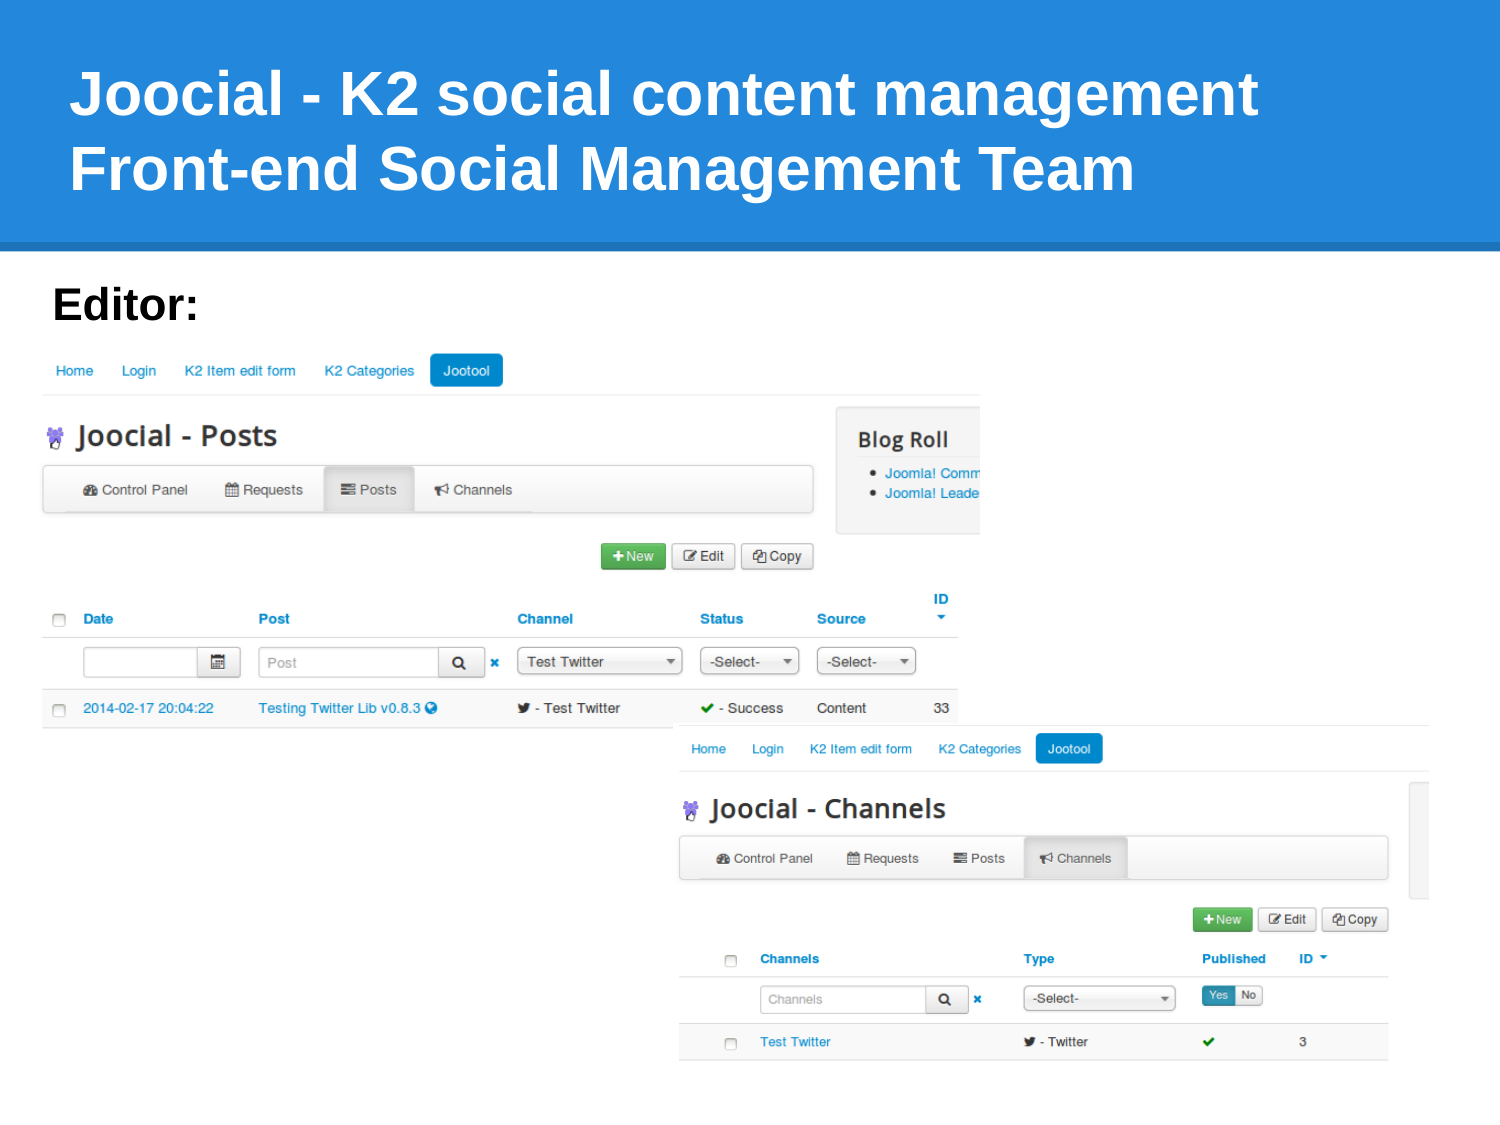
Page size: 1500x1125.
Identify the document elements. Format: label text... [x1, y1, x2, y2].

text_box Editor: [37, 259, 1463, 587]
title Joocial - K2 social content management Front-end Social Management Team [17, 29, 1500, 218]
picture [37, 346, 1430, 1098]
